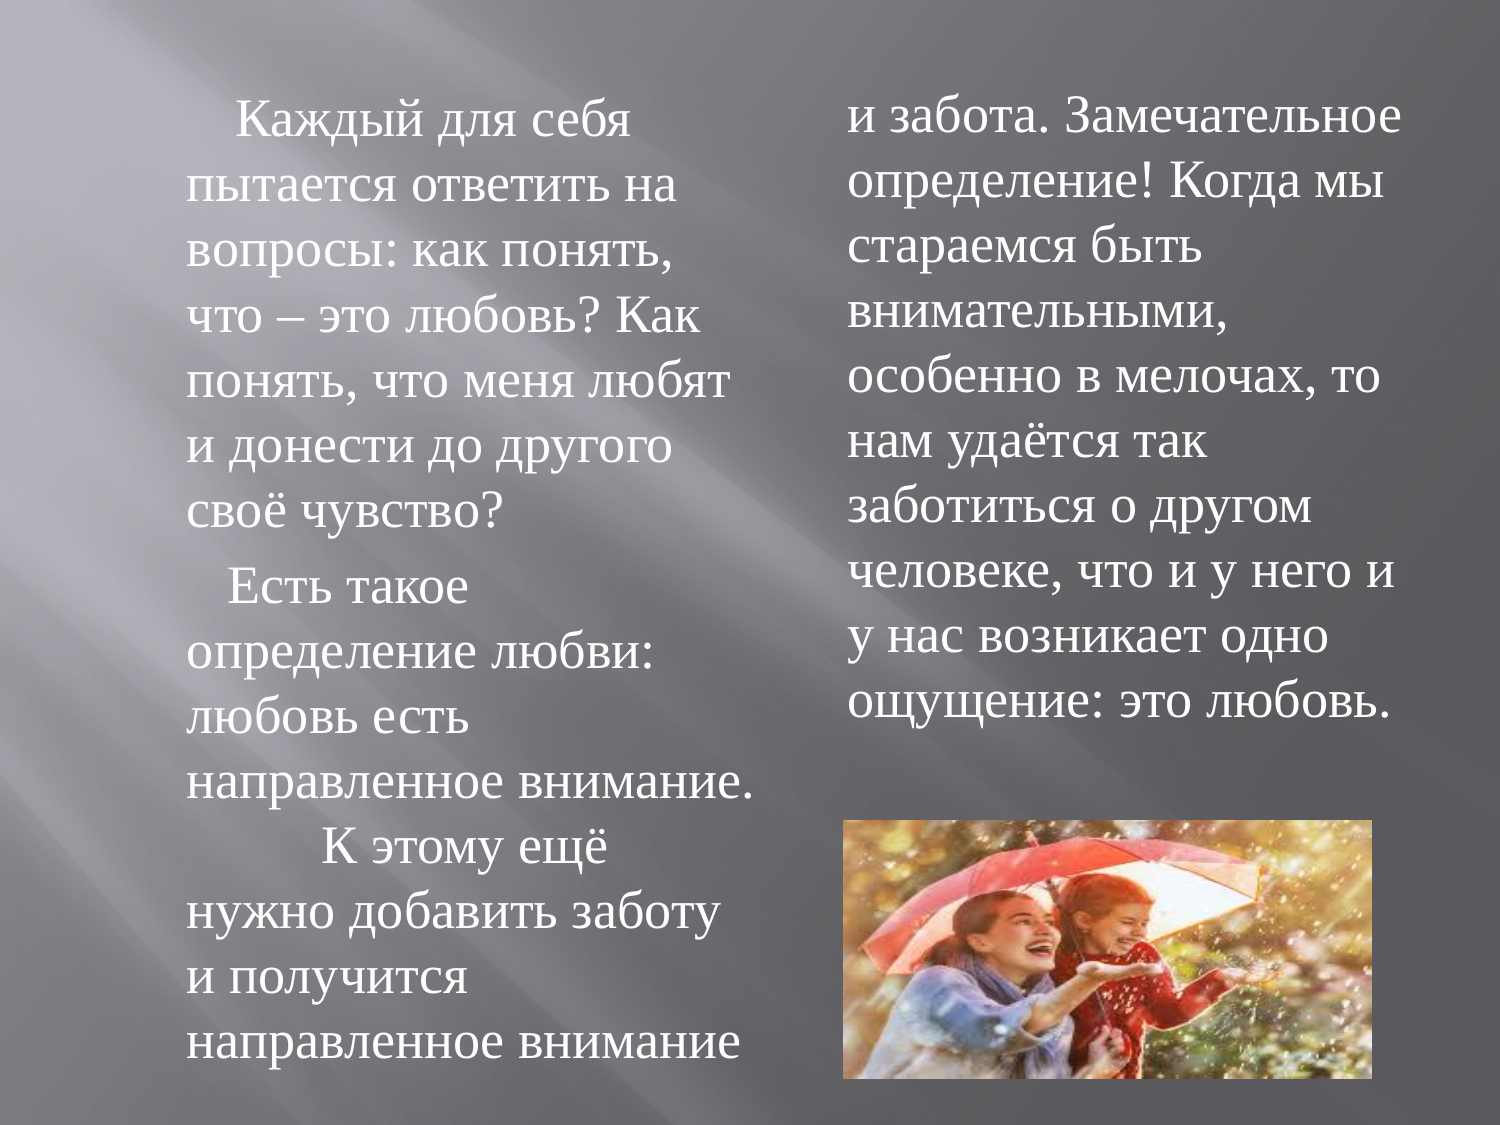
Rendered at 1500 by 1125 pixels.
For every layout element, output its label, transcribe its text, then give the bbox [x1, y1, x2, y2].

list Каждый для себя пытается ответить на вопросы: как понять, что – это любовь? Как понять, что меня любят и донести до другого своё чувство? Есть такое определение любви: любовь есть направленное внимание. К этому ещё нужно добавить заботу и получится направленное внимание и забота. Замечательное определение! Когда мы стараемся быть внимательными, особенно в мелочах, то нам удаётся так заботиться о другом человеке, что и у него и у нас возникает одно ощущение: это любовь. [82, 70, 1432, 1125]
picture [843, 820, 1372, 1079]
